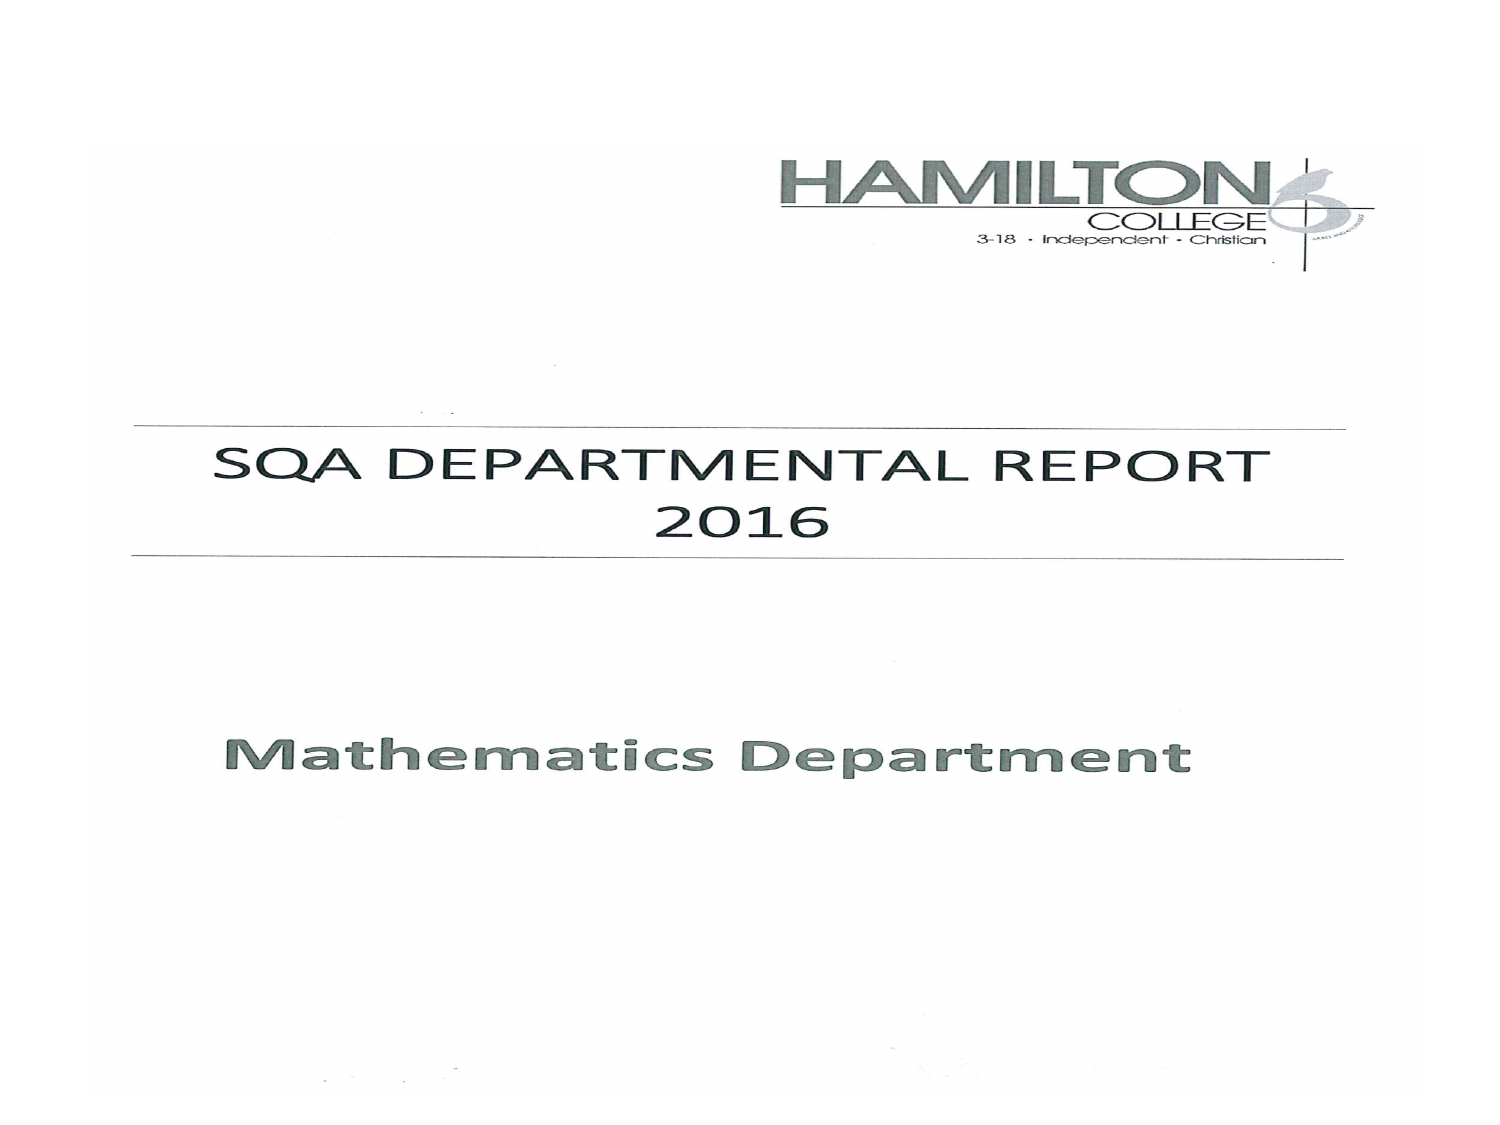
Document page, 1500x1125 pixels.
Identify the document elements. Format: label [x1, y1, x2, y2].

picture [89, 140, 1426, 1097]
